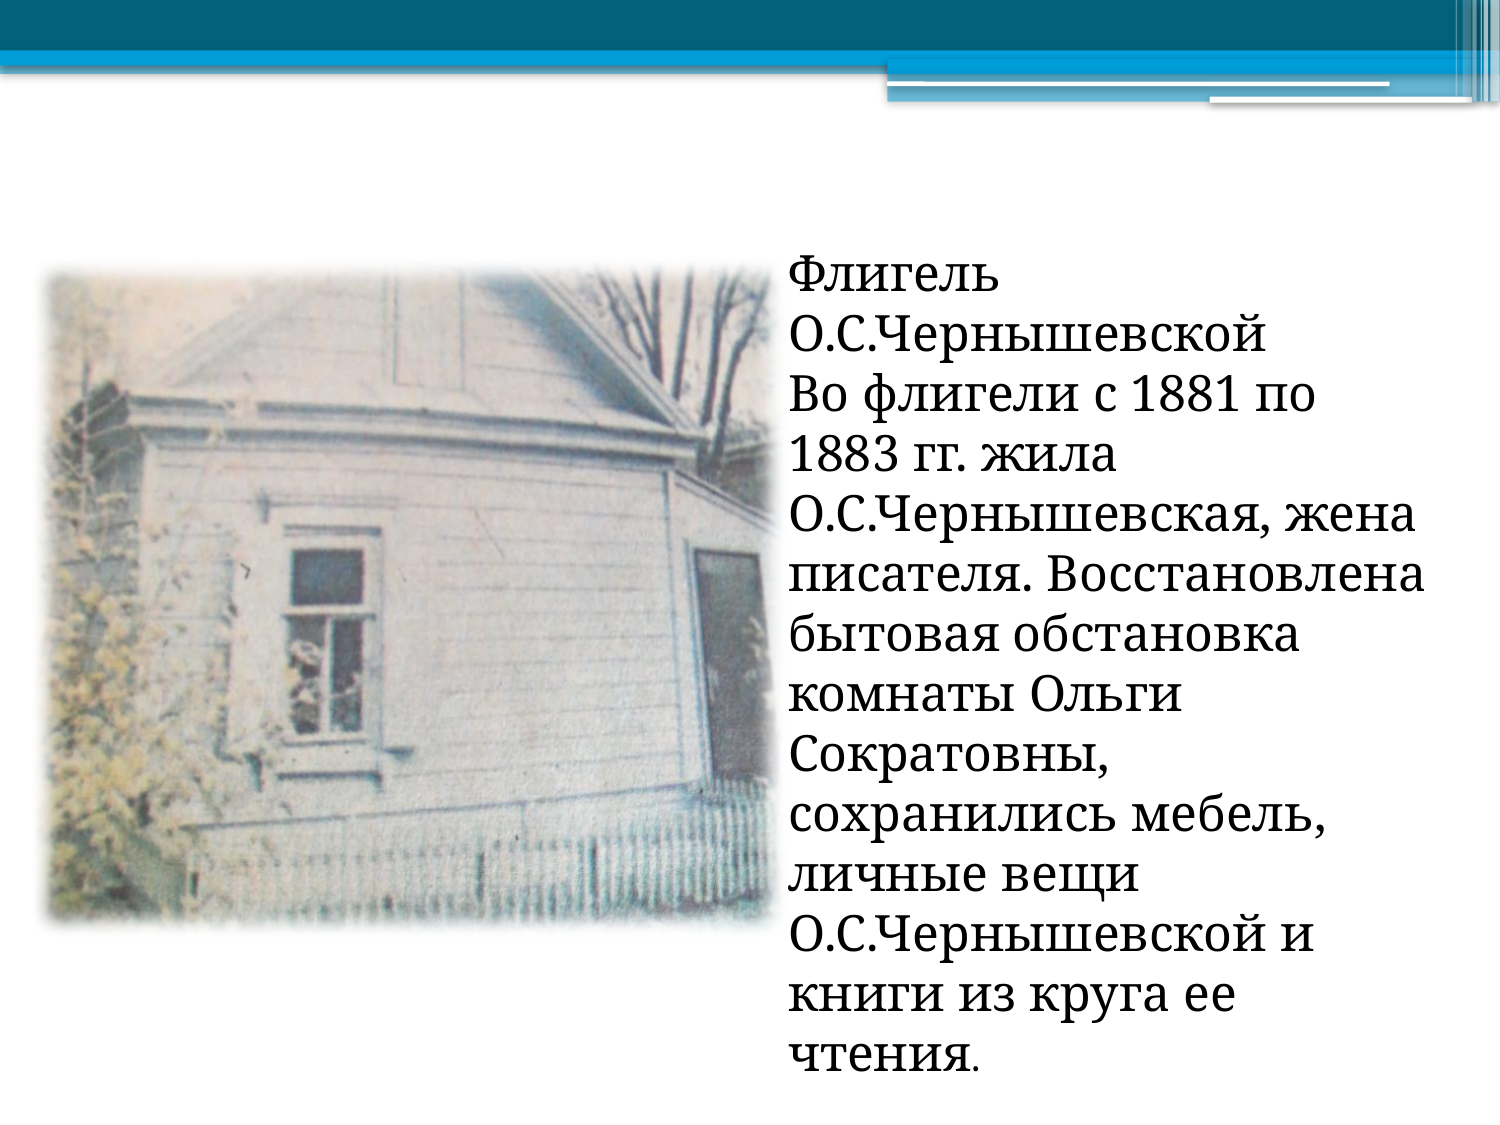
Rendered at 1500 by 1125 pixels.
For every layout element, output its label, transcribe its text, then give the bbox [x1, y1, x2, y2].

text_box Флигель О.С.Чернышевской Во флигели с 1881 по 1883 гг. жила О.С.Чернышевская, жена писателя. Восстановлена бытовая обстановка комнаты Ольги Сократовны, сохранились мебель, личные вещи О.С.Чернышевской и книги из круга ее чтения. [773, 234, 1454, 1090]
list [30, 257, 787, 938]
